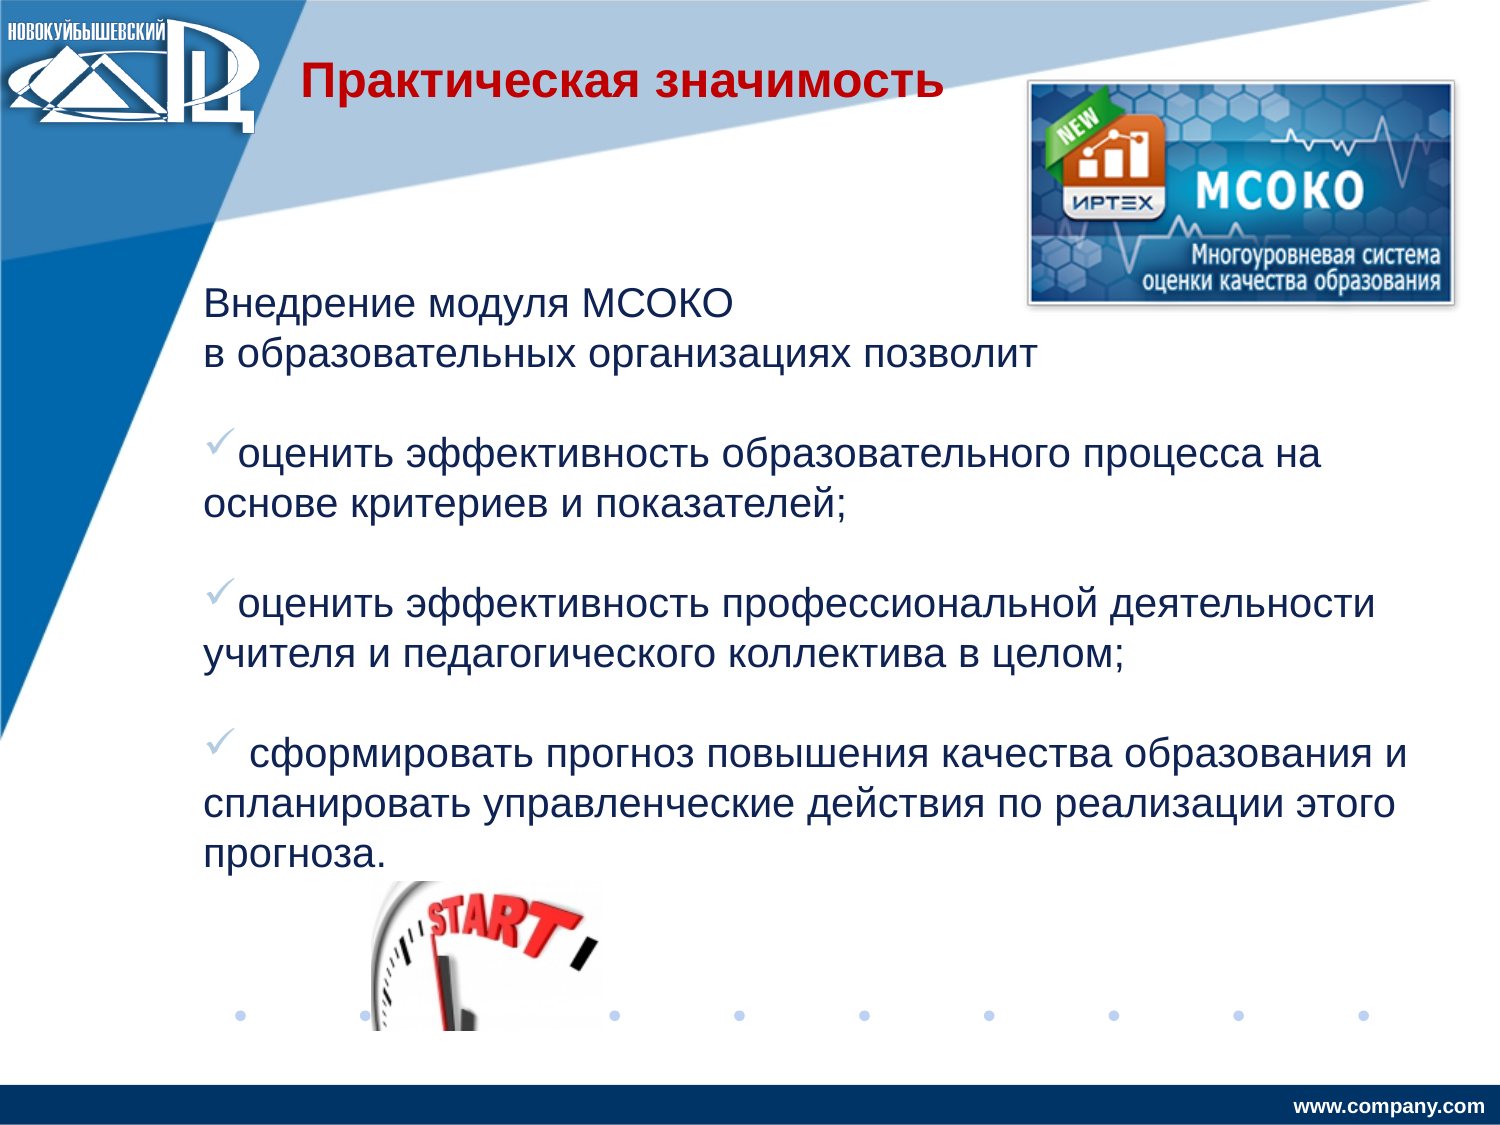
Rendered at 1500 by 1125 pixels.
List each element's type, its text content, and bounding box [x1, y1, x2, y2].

picture [0, 0, 1500, 842]
title Практическая значимость [285, 18, 1107, 137]
list Внедрение модуля МСОКО в образовательных организациях позволит оценить эффективность образовательного процесса на основе критериев и показателей; оценить эффективность профессиональной деятельности учителя и педагогического коллектива в целом; сформировать прогноз повышения качества образования и спланировать управленческие действия по реализации этого прогноза. [187, 267, 1465, 989]
picture [371, 881, 603, 1031]
